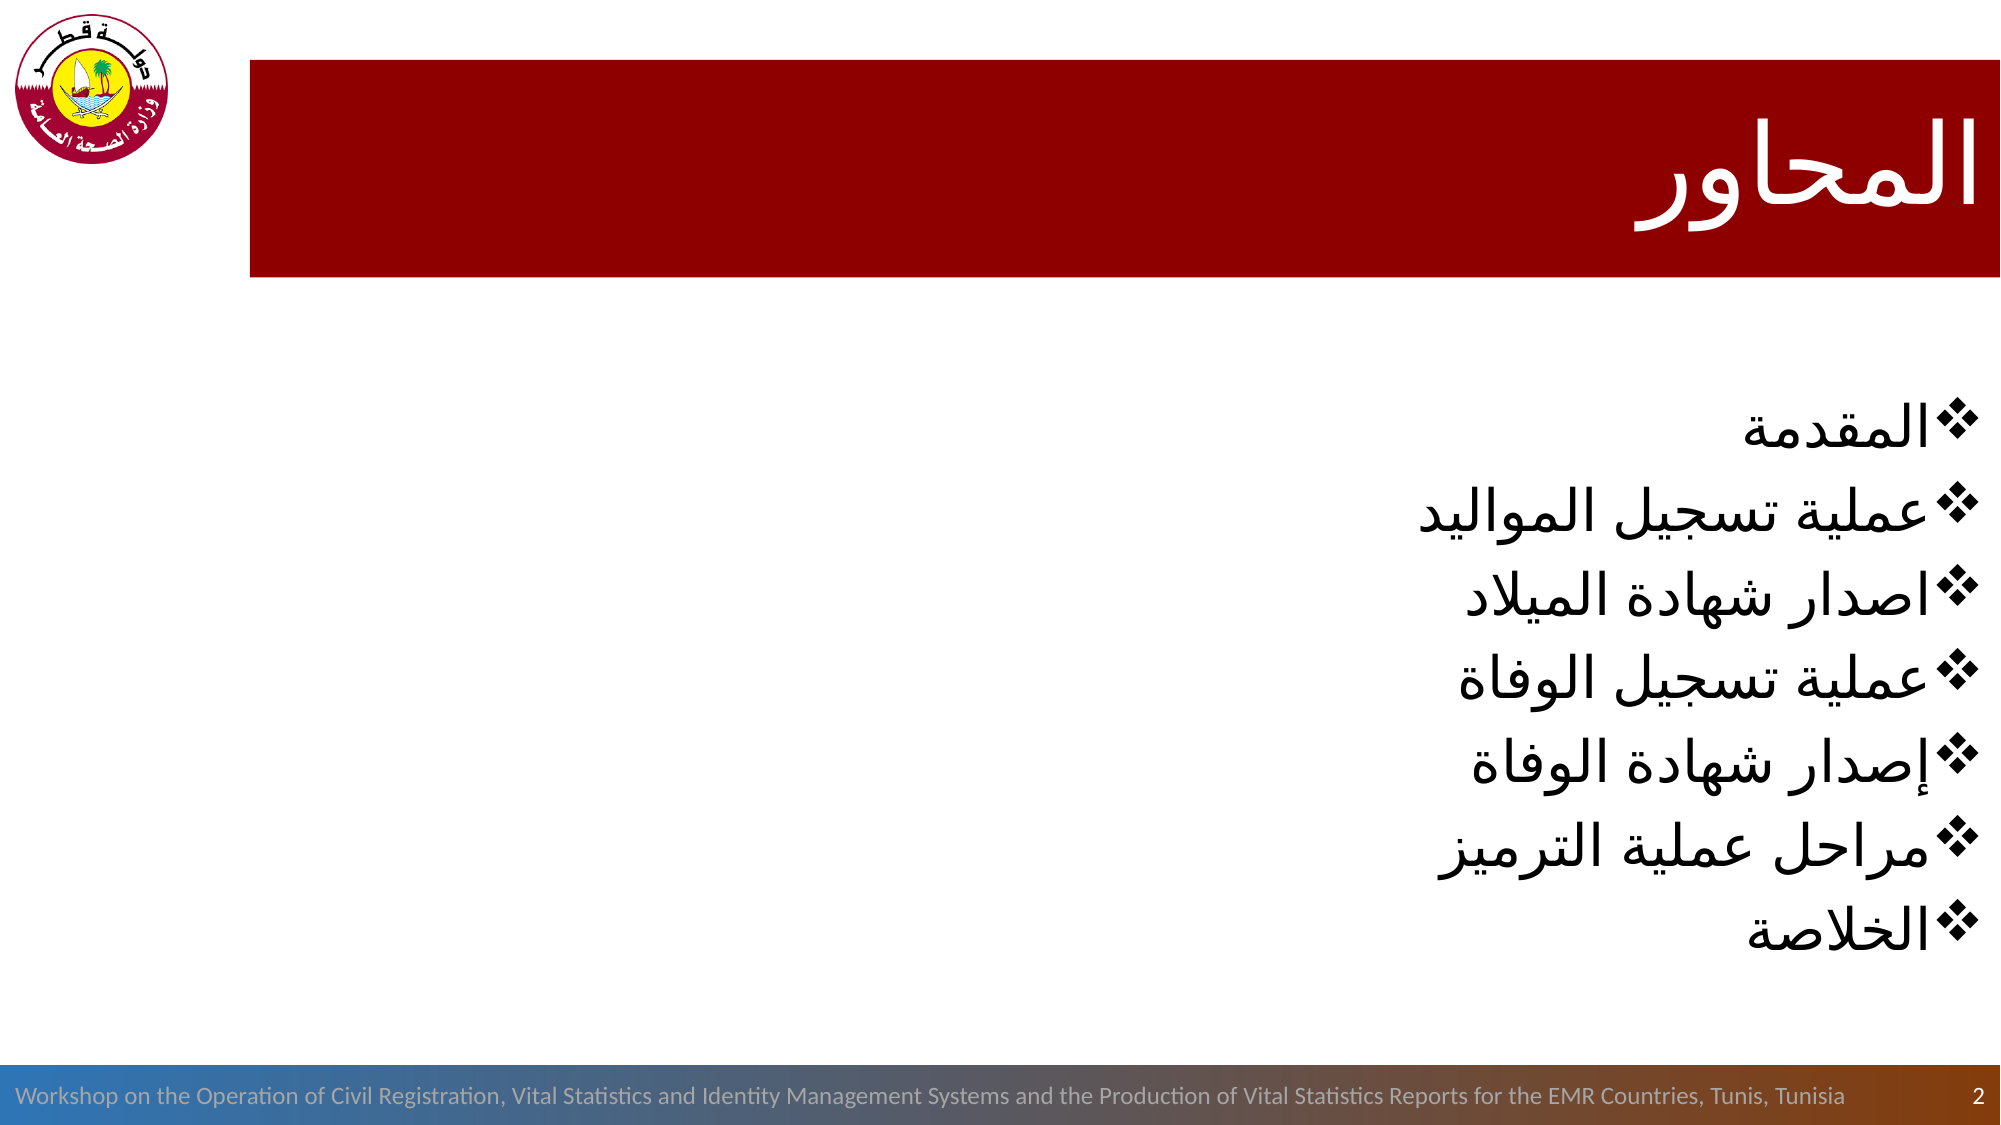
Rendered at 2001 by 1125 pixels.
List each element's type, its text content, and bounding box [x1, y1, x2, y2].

text_box Workshop on the Operation of Civil Registration, Vital Statistics and Identity Management Systems and the Production of Vital Statistics Reports for the EMR Countries, Tunis, Tunisia [0, 1065, 1550, 1125]
picture [14, 14, 168, 164]
list المقدمة عملية تسجيل المواليد اصدار شهادة الميلاد عملية تسجيل الوفاة إصدار شهادة الوفاة مراحل عملية الترميز الخلاصة [249, 299, 2000, 1014]
slide_number 2 [1550, 1065, 2000, 1125]
title المحاور [249, 59, 2000, 278]
